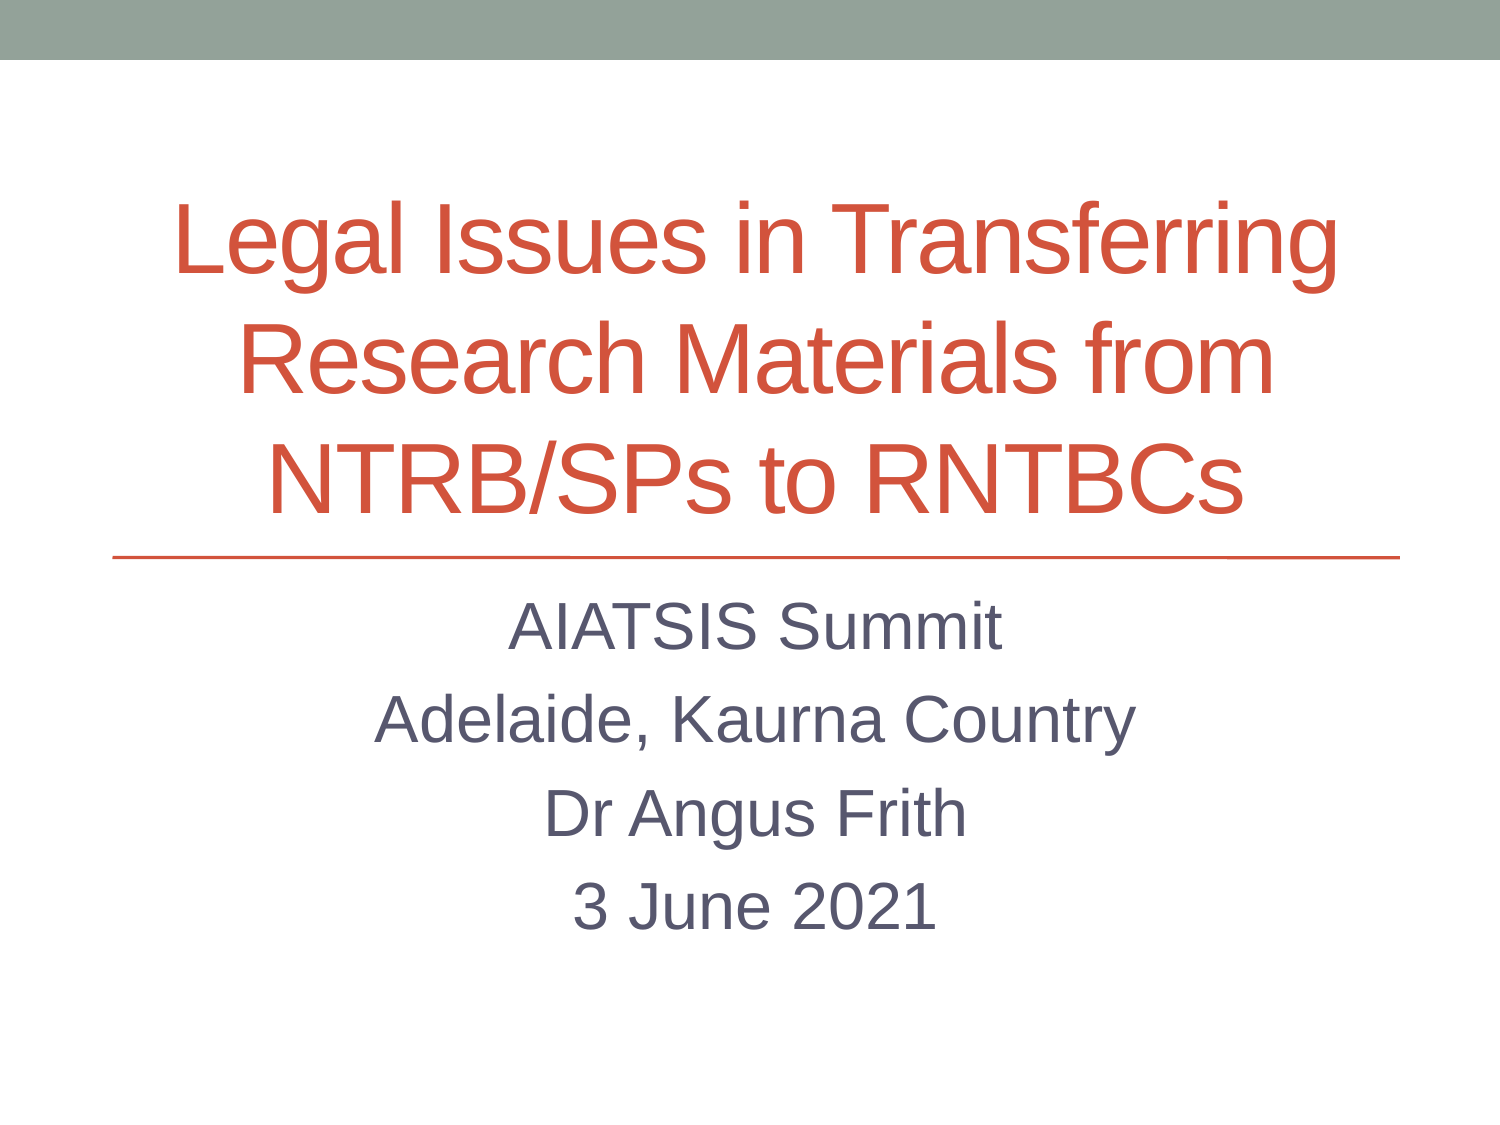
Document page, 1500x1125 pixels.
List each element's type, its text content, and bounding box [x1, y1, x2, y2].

title Legal Issues in Transferring Research Materials from NTRB/SPs to RNTBCs [112, 224, 1400, 542]
subtitle AIATSIS Summit Adelaide, Kaurna Country Dr Angus Frith 3 June 2021 [112, 575, 1400, 997]
